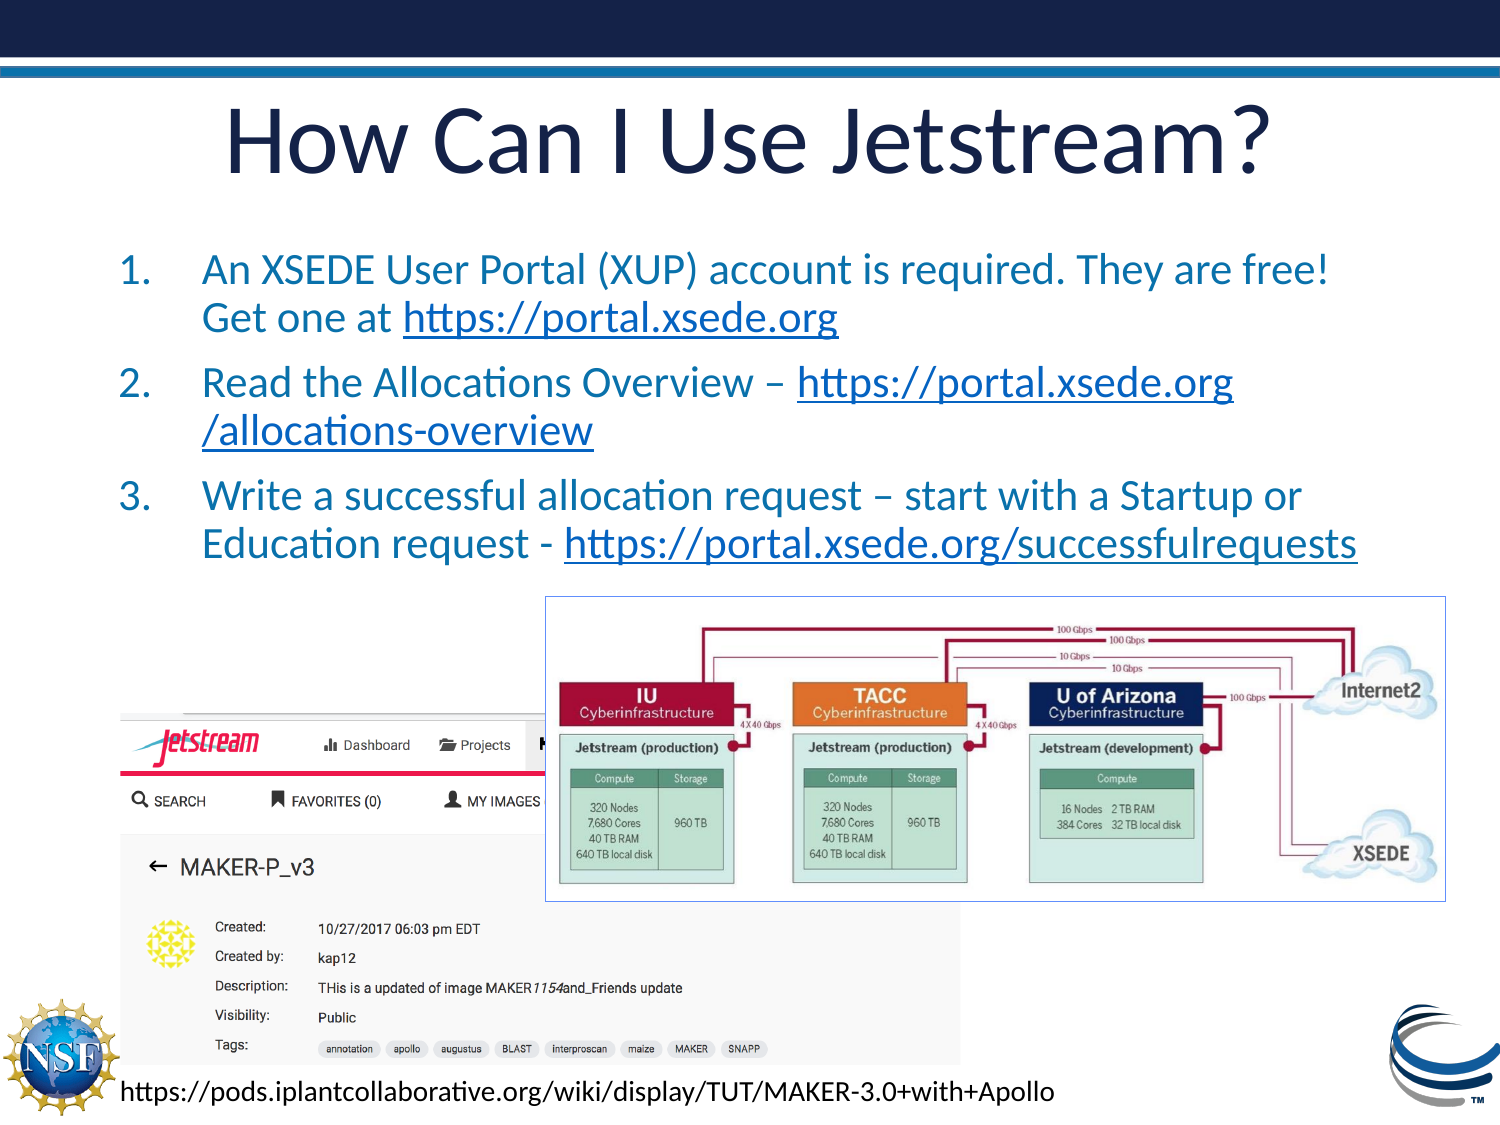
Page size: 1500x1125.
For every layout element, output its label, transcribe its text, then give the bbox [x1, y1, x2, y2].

list An XSEDE User Portal (XUP) account is required. They are free! Get one at https://portal.xsede.org Read the Allocations Overview – https://portal.xsede.org/allocations-overview Write a successful allocation request – start with a Startup or Education request - https://portal.xsede.org/successfulrequests [103, 238, 1397, 579]
title How Can I Use Jetstream? [75, 79, 1425, 267]
text_box https://pods.iplantcollaborative.org/wiki/display/TUT/MAKER-3.0+with+Apollo [105, 1064, 1120, 1115]
picture [1, 596, 1446, 1117]
picture [1364, 976, 1500, 1125]
